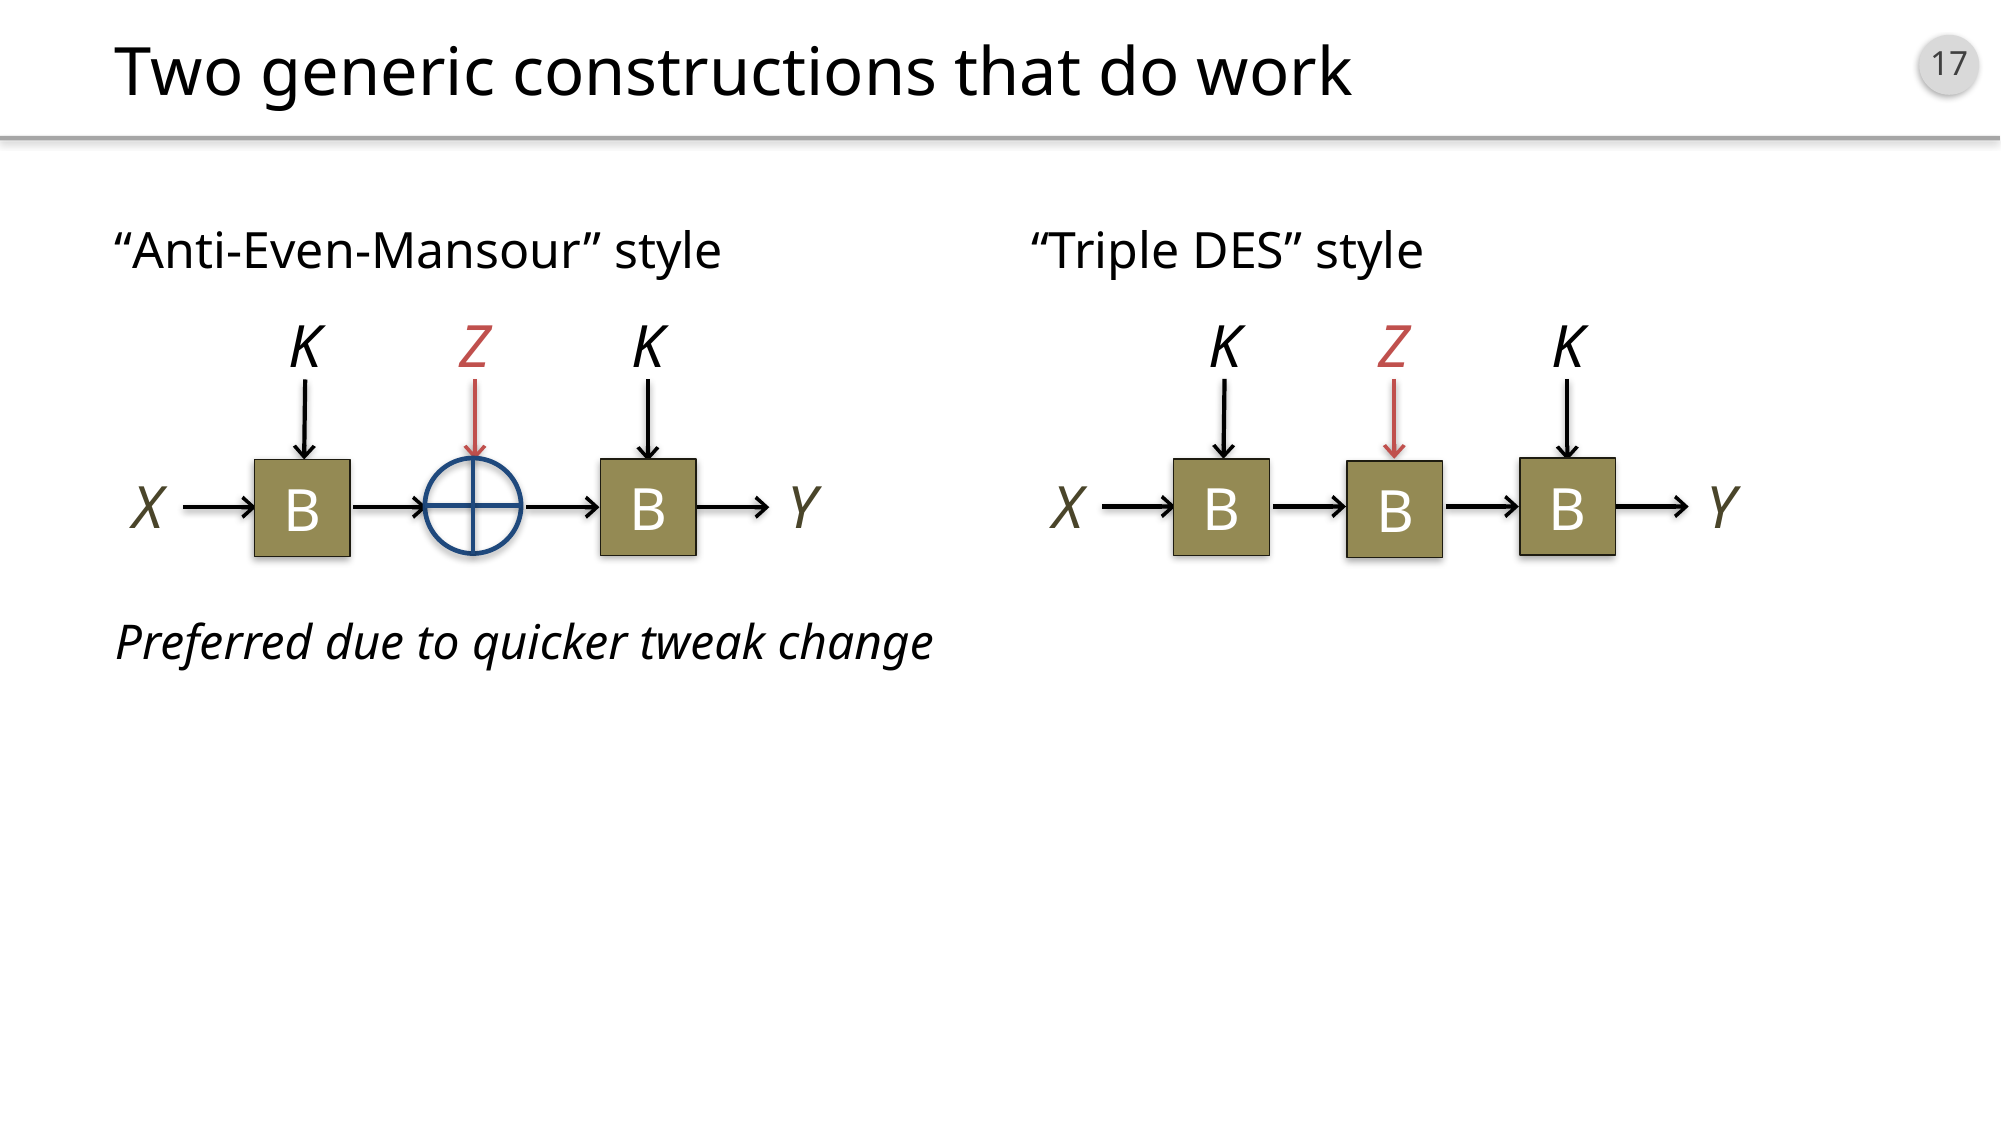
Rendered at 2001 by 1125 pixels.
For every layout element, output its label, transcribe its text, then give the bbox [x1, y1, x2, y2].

list “Anti-Even-Mansour” style [99, 180, 984, 286]
list Preferred due to quicker tweak change [99, 604, 984, 1044]
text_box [1019, 308, 1770, 558]
title Two generic constructions that do work [99, 24, 1900, 114]
list “Triple DES” style [1015, 180, 1900, 286]
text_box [99, 309, 851, 557]
